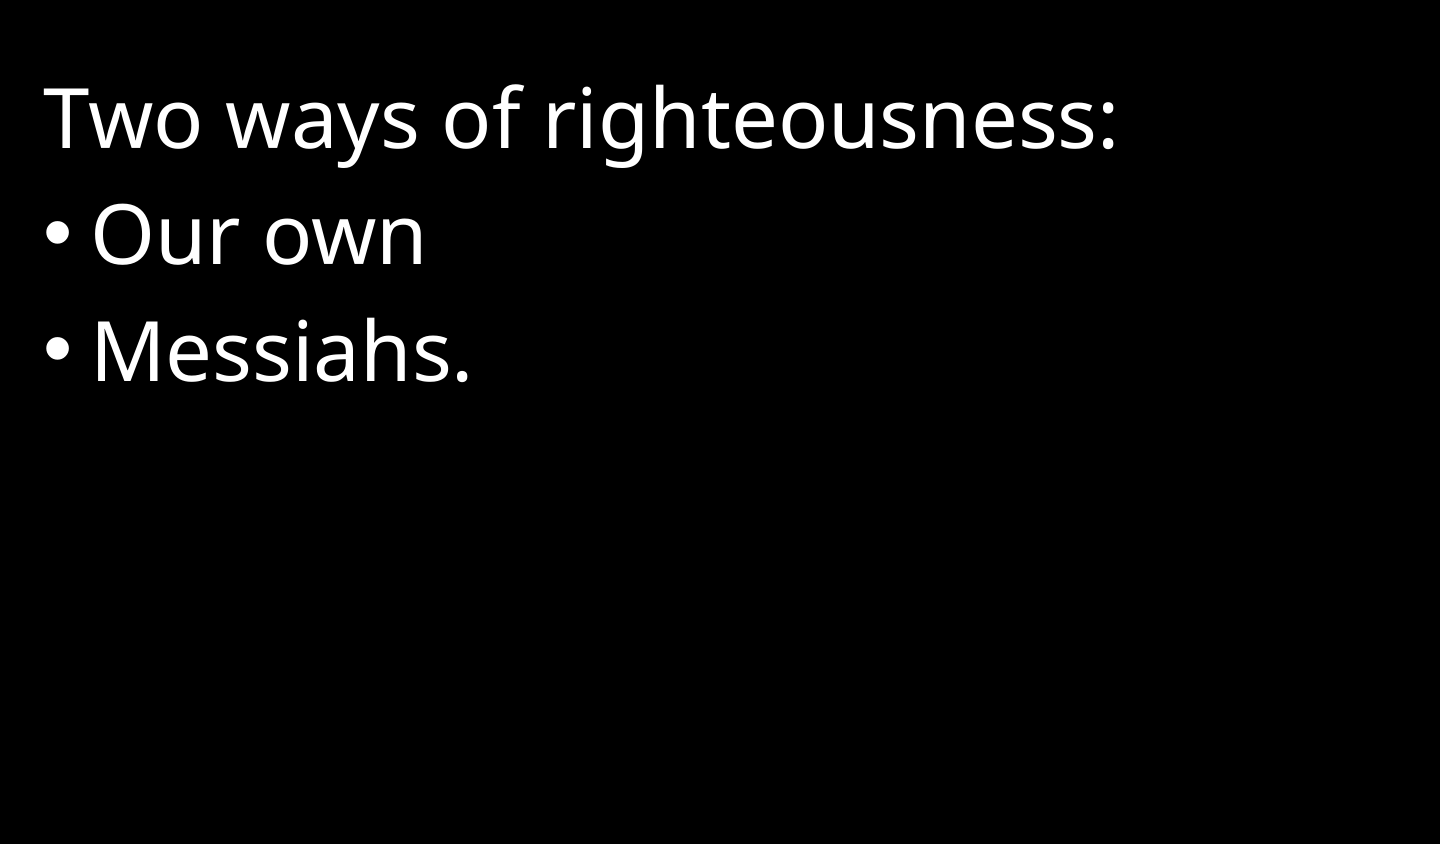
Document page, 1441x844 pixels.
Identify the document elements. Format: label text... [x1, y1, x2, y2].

subtitle Two ways of righteousness: Our own Messiahs. [32, 59, 1408, 844]
